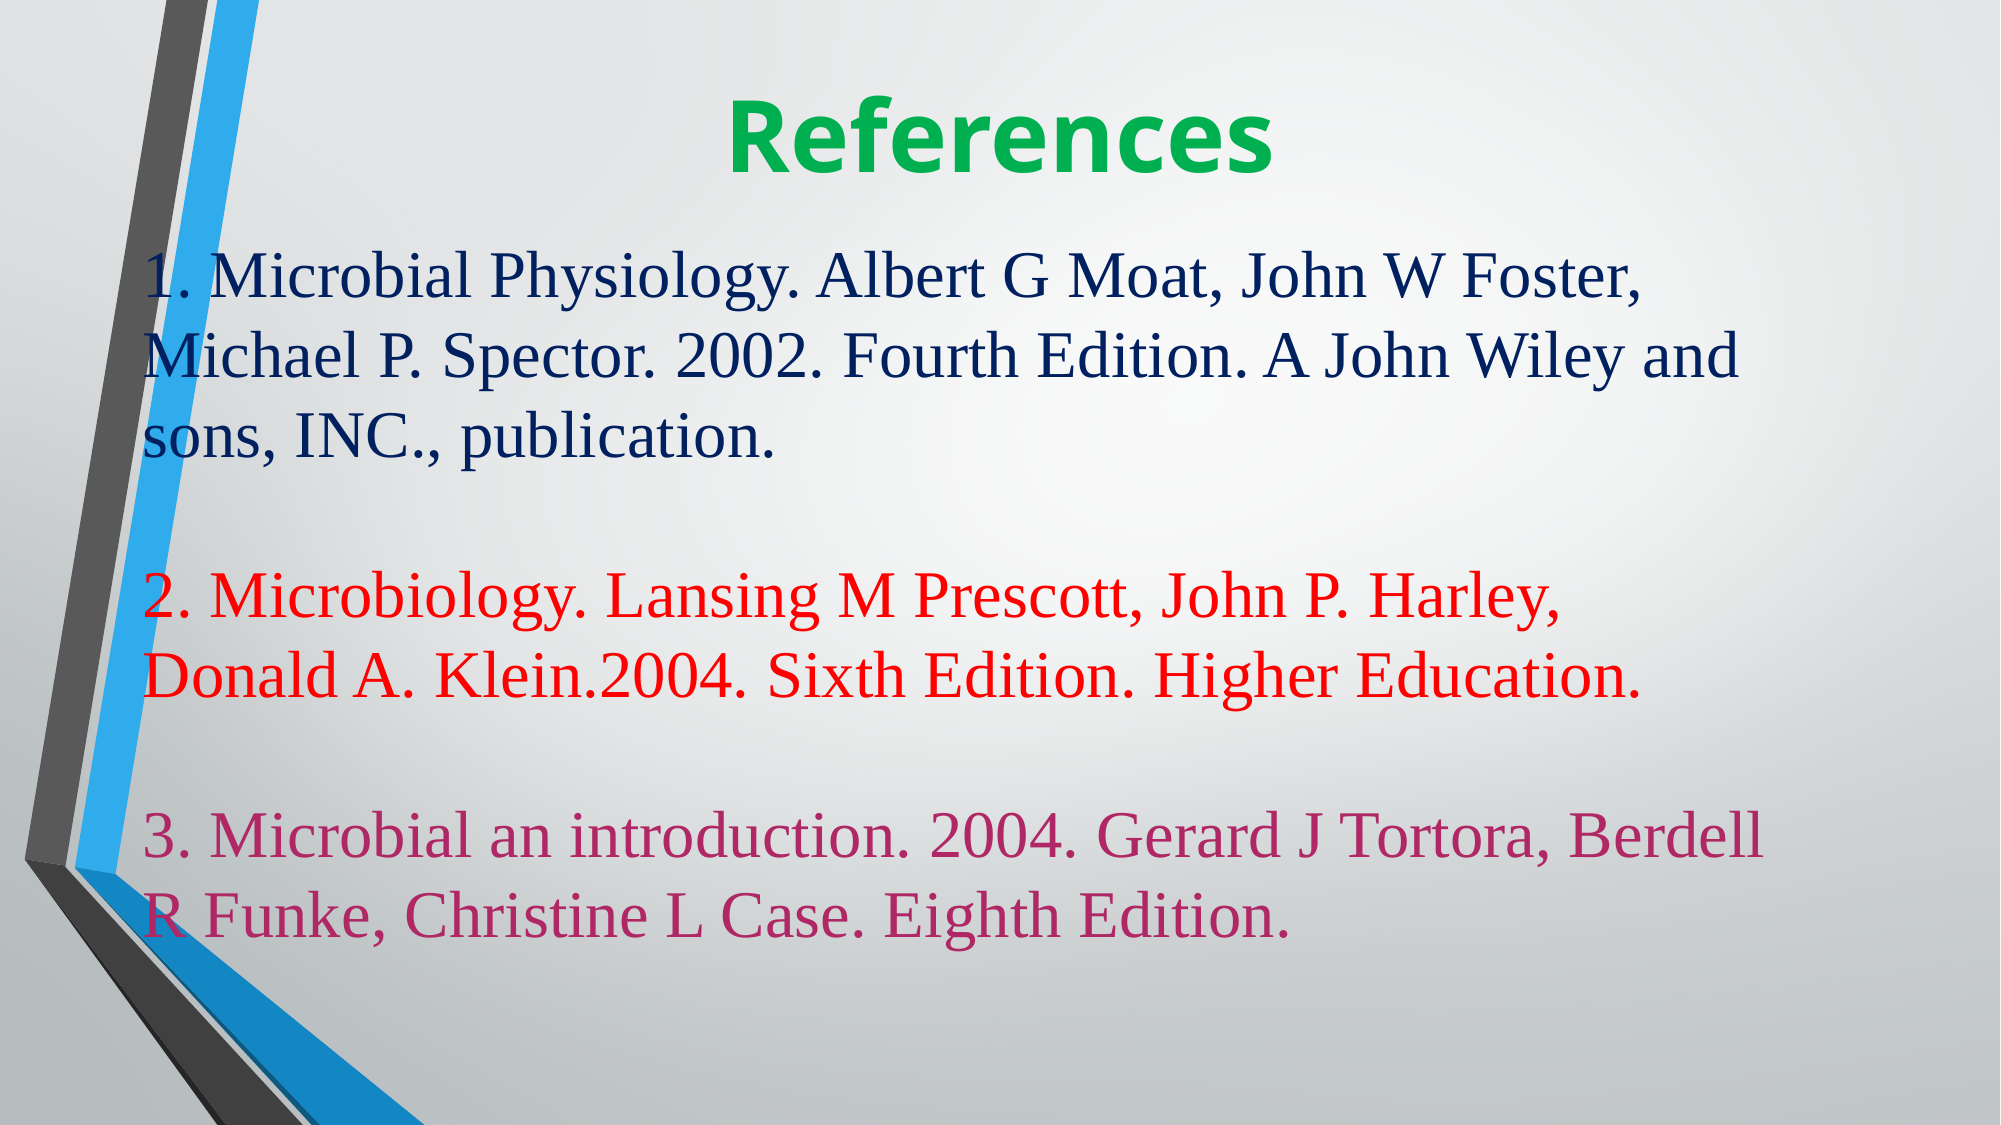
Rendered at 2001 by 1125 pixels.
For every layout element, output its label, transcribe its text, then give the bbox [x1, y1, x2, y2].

text_box References [709, 65, 1348, 201]
text_box 1. Microbial Physiology. Albert G Moat, John W Foster, Michael P. Spector. 2002. Fourth Edition. A John Wiley and sons, INC., publication. 2. Microbiology. Lansing M Prescott, John P. Harley, Donald A. Klein.2004. Sixth Edition. Higher Education. 3. Microbial an introduction. 2004. Gerard J Tortora, Berdell R Funke, Christine L Case. Eighth Edition. [128, 223, 1785, 958]
